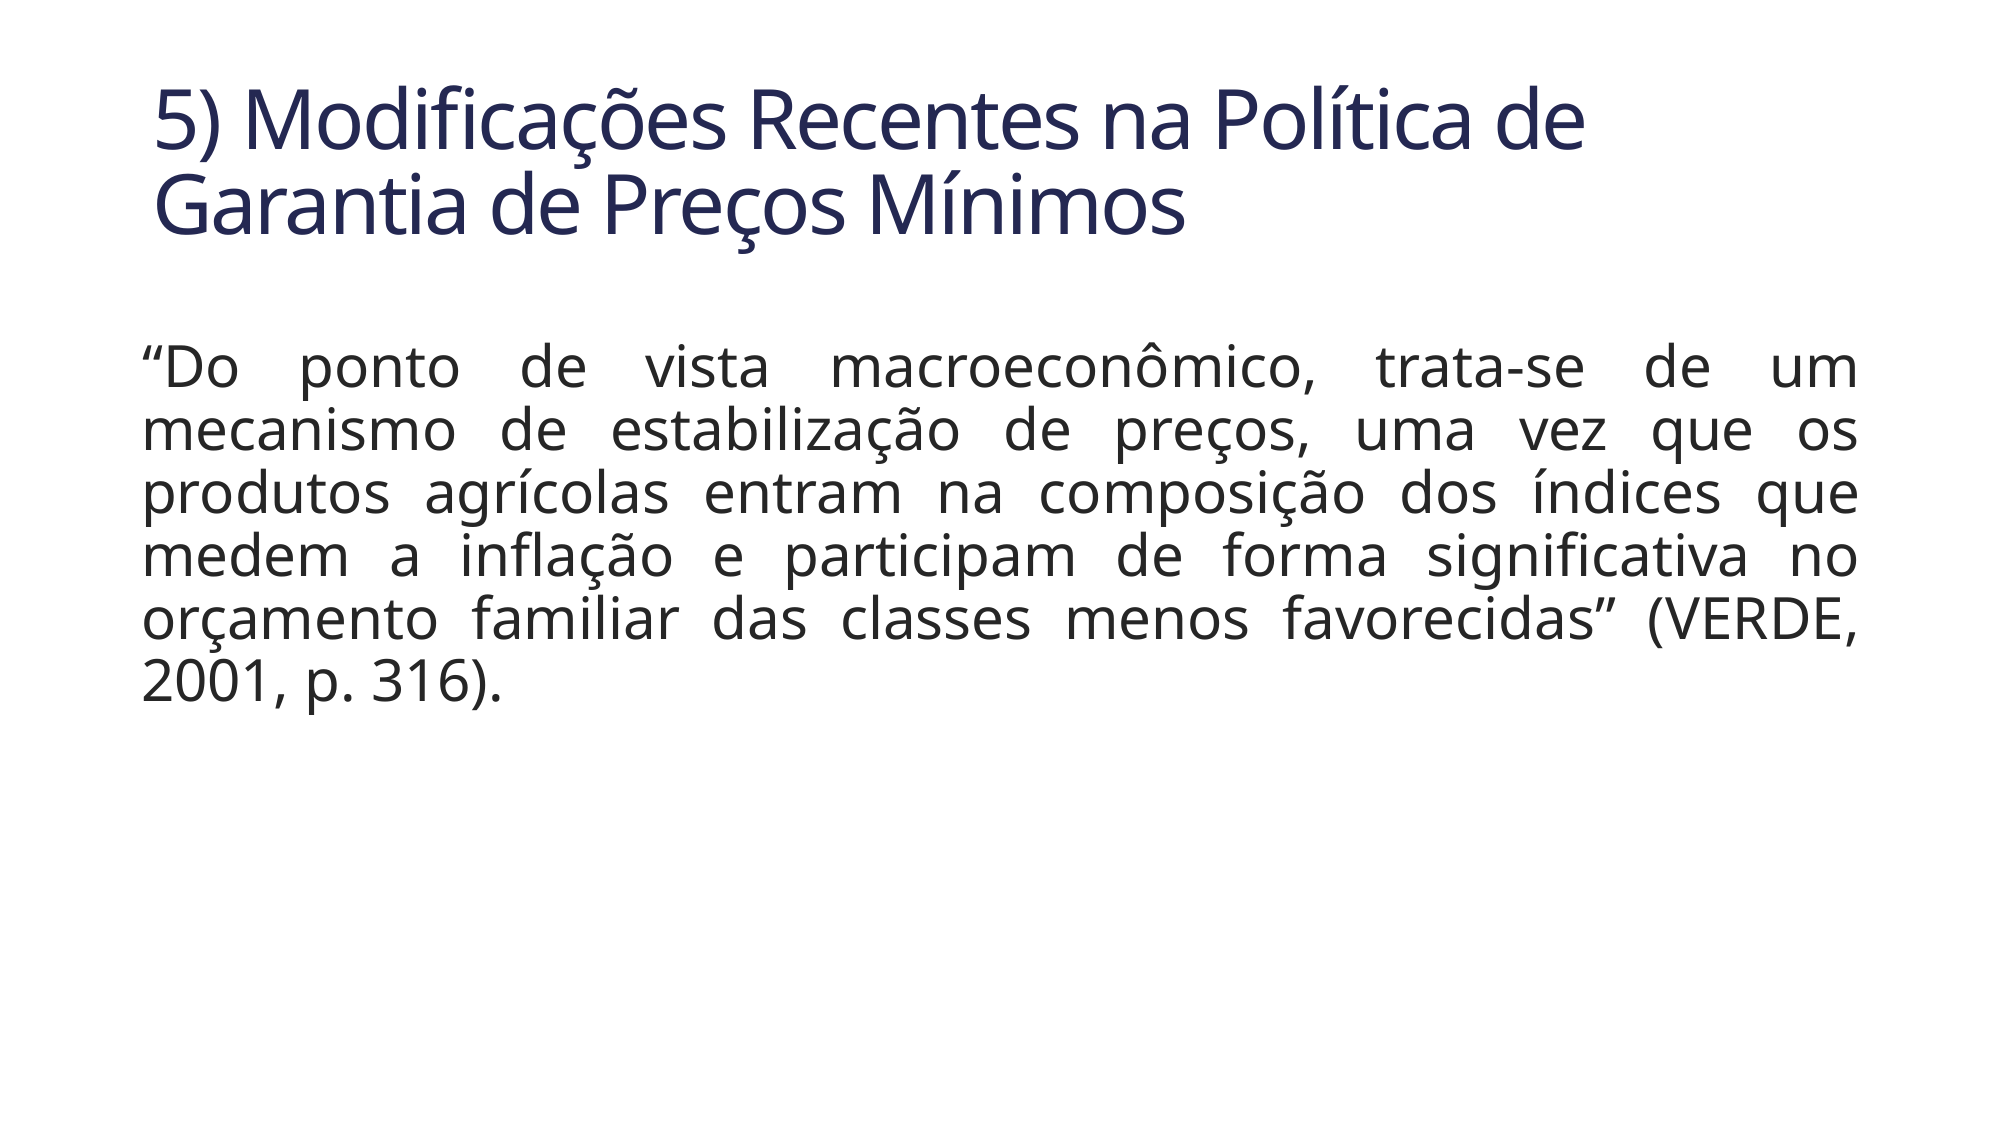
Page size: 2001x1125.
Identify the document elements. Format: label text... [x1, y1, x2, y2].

list “Do ponto de vista macroeconômico, trata-se de um mecanismo de estabilização de preços, uma vez que os produtos agrícolas entram na composição dos índices que medem a inflação e participam de forma significativa no orçamento familiar das classes menos favorecidas” (VERDE, 2001, p. 316). [111, 329, 162, 948]
text_box [162, 324, 1888, 1039]
title 5) Modificações Recentes na Política de Garantia de Preços Mínimos [137, 59, 1863, 275]
